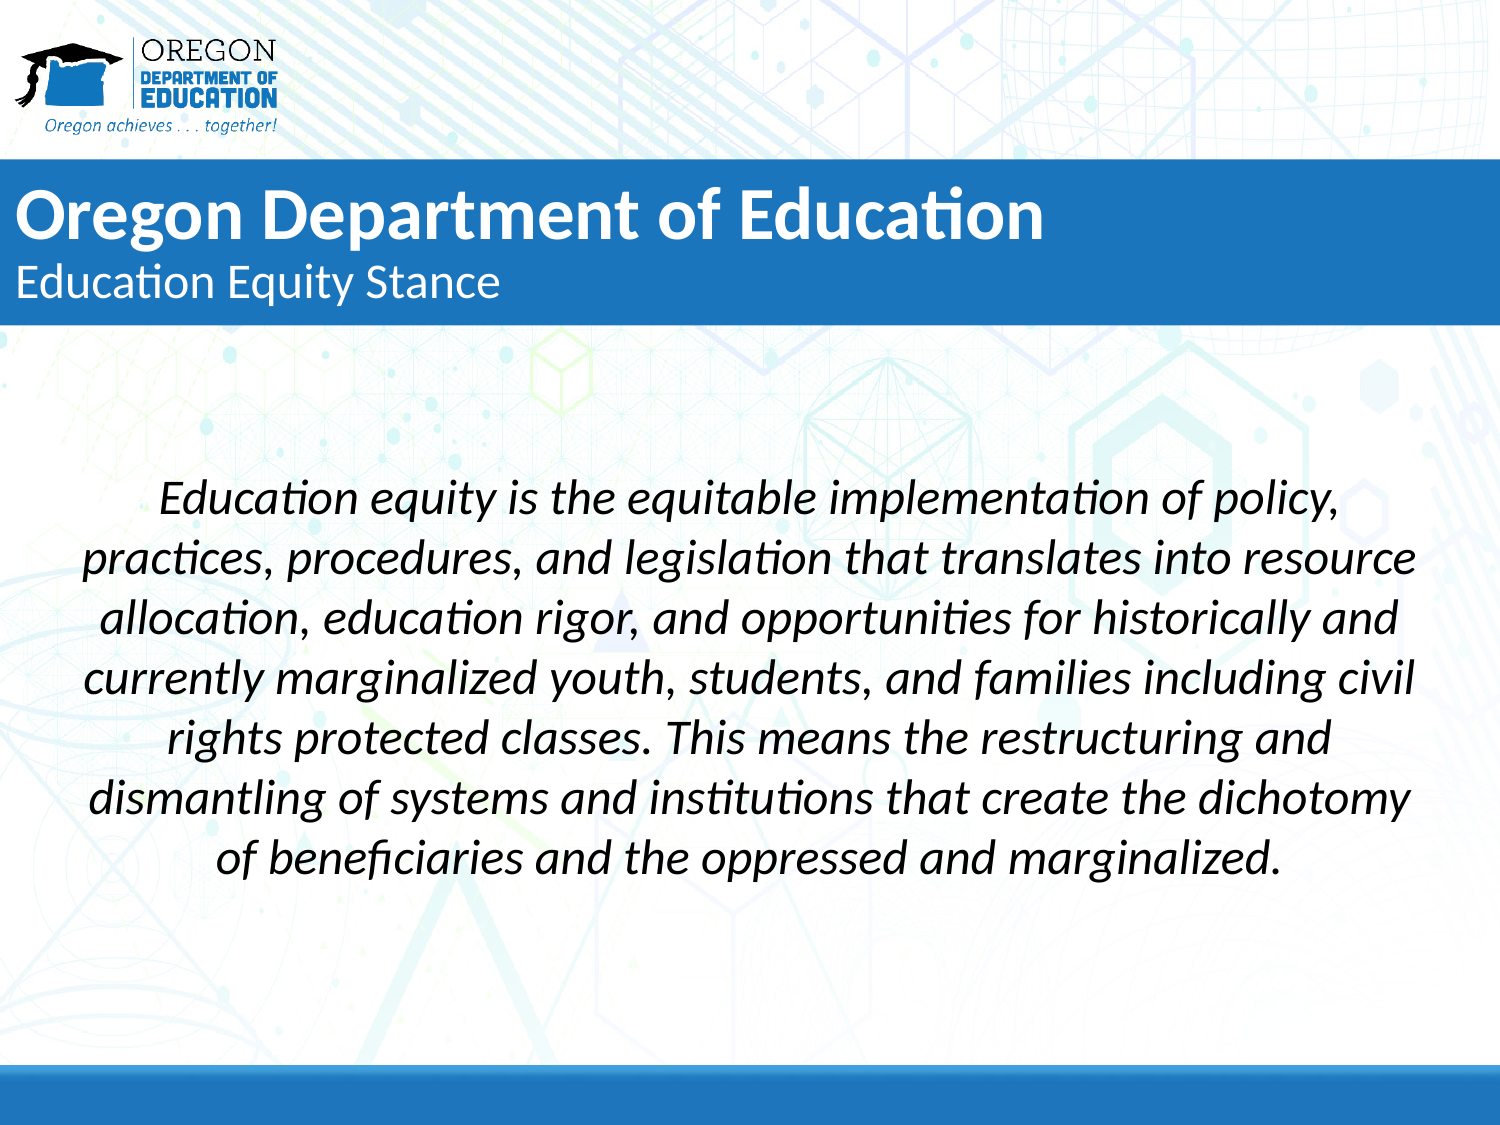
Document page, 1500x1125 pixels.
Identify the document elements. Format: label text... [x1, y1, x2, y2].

title Oregon Department of Education Education Equity Stance [0, 159, 1500, 326]
picture [0, 326, 1500, 1125]
picture [0, 0, 1500, 159]
text_box Education equity is the equitable implementation of policy, practices, procedures, and legislation that translates into resource allocation, education rigor, and opportunities for historically and currently marginalized youth, students, and families including civil rights protected classes. This means the restructuring and dismantling of systems and institutions that create the dichotomy of beneficiaries and the oppressed and marginalized. [55, 456, 1444, 892]
